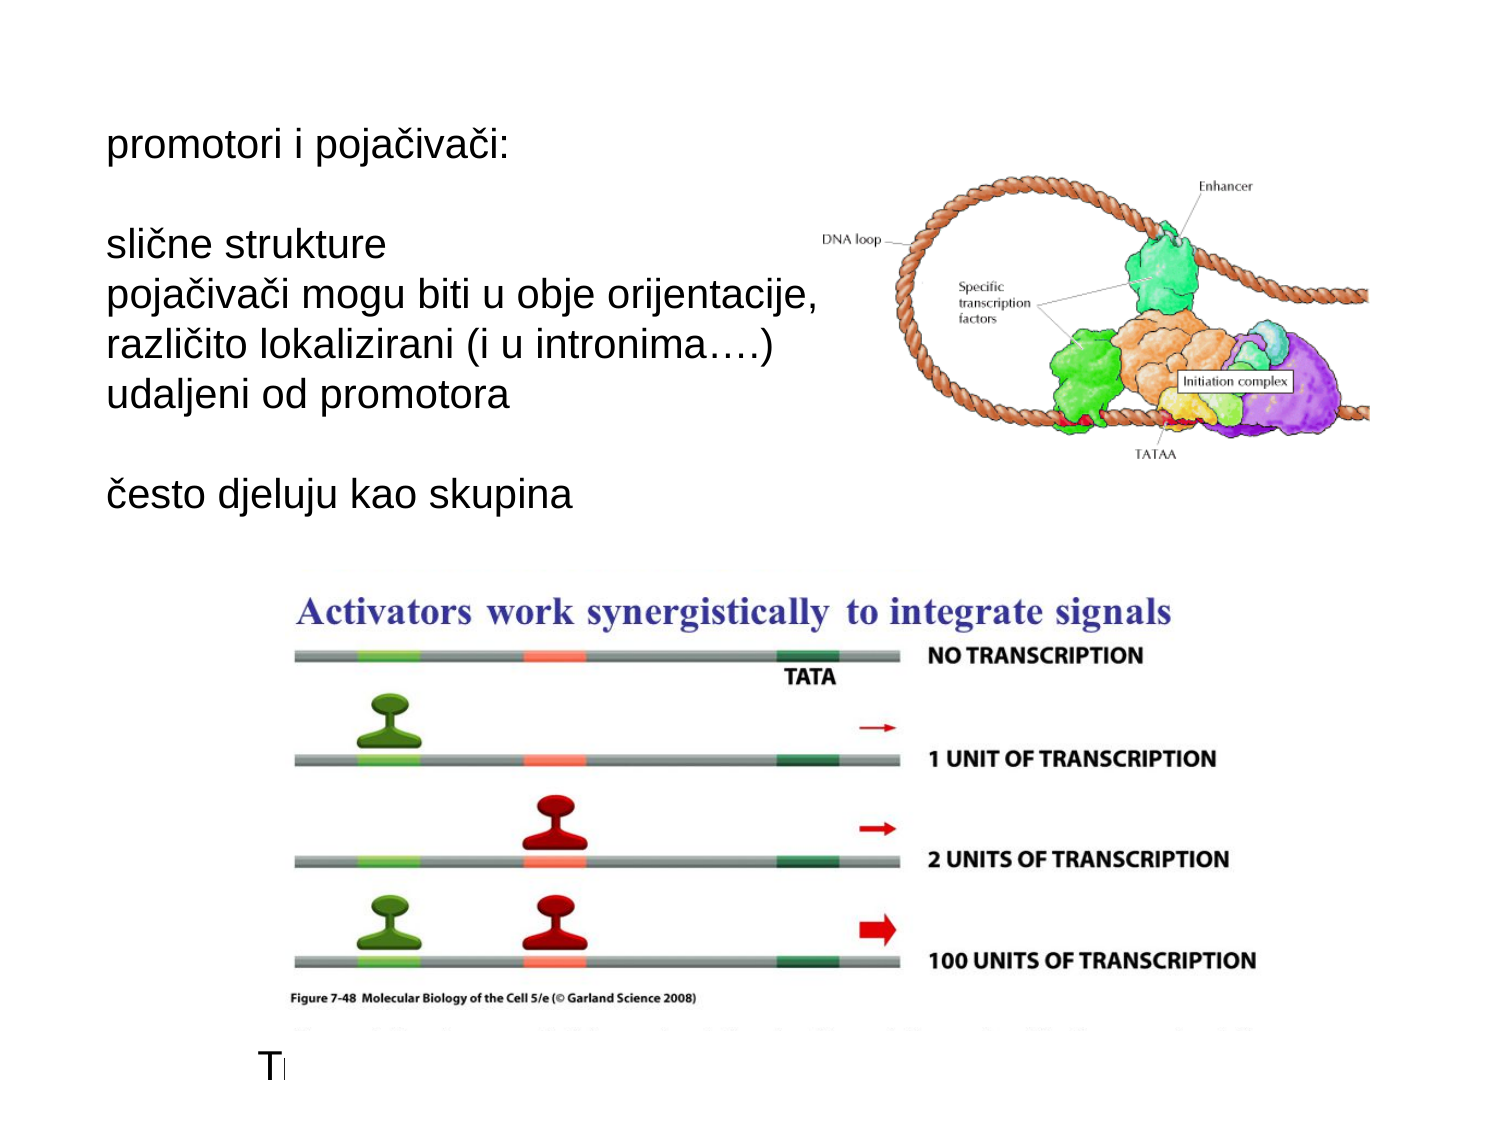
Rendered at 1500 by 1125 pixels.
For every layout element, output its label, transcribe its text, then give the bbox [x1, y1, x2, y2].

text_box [236, 408, 1347, 1125]
text_box promotori i pojačivači: slične strukture pojačivači mogu biti u obje orijentacije, različito lokalizirani (i u intronima….) udaljeni od promotora često djeluju kao skupina [91, 109, 846, 525]
picture [822, 173, 1370, 465]
